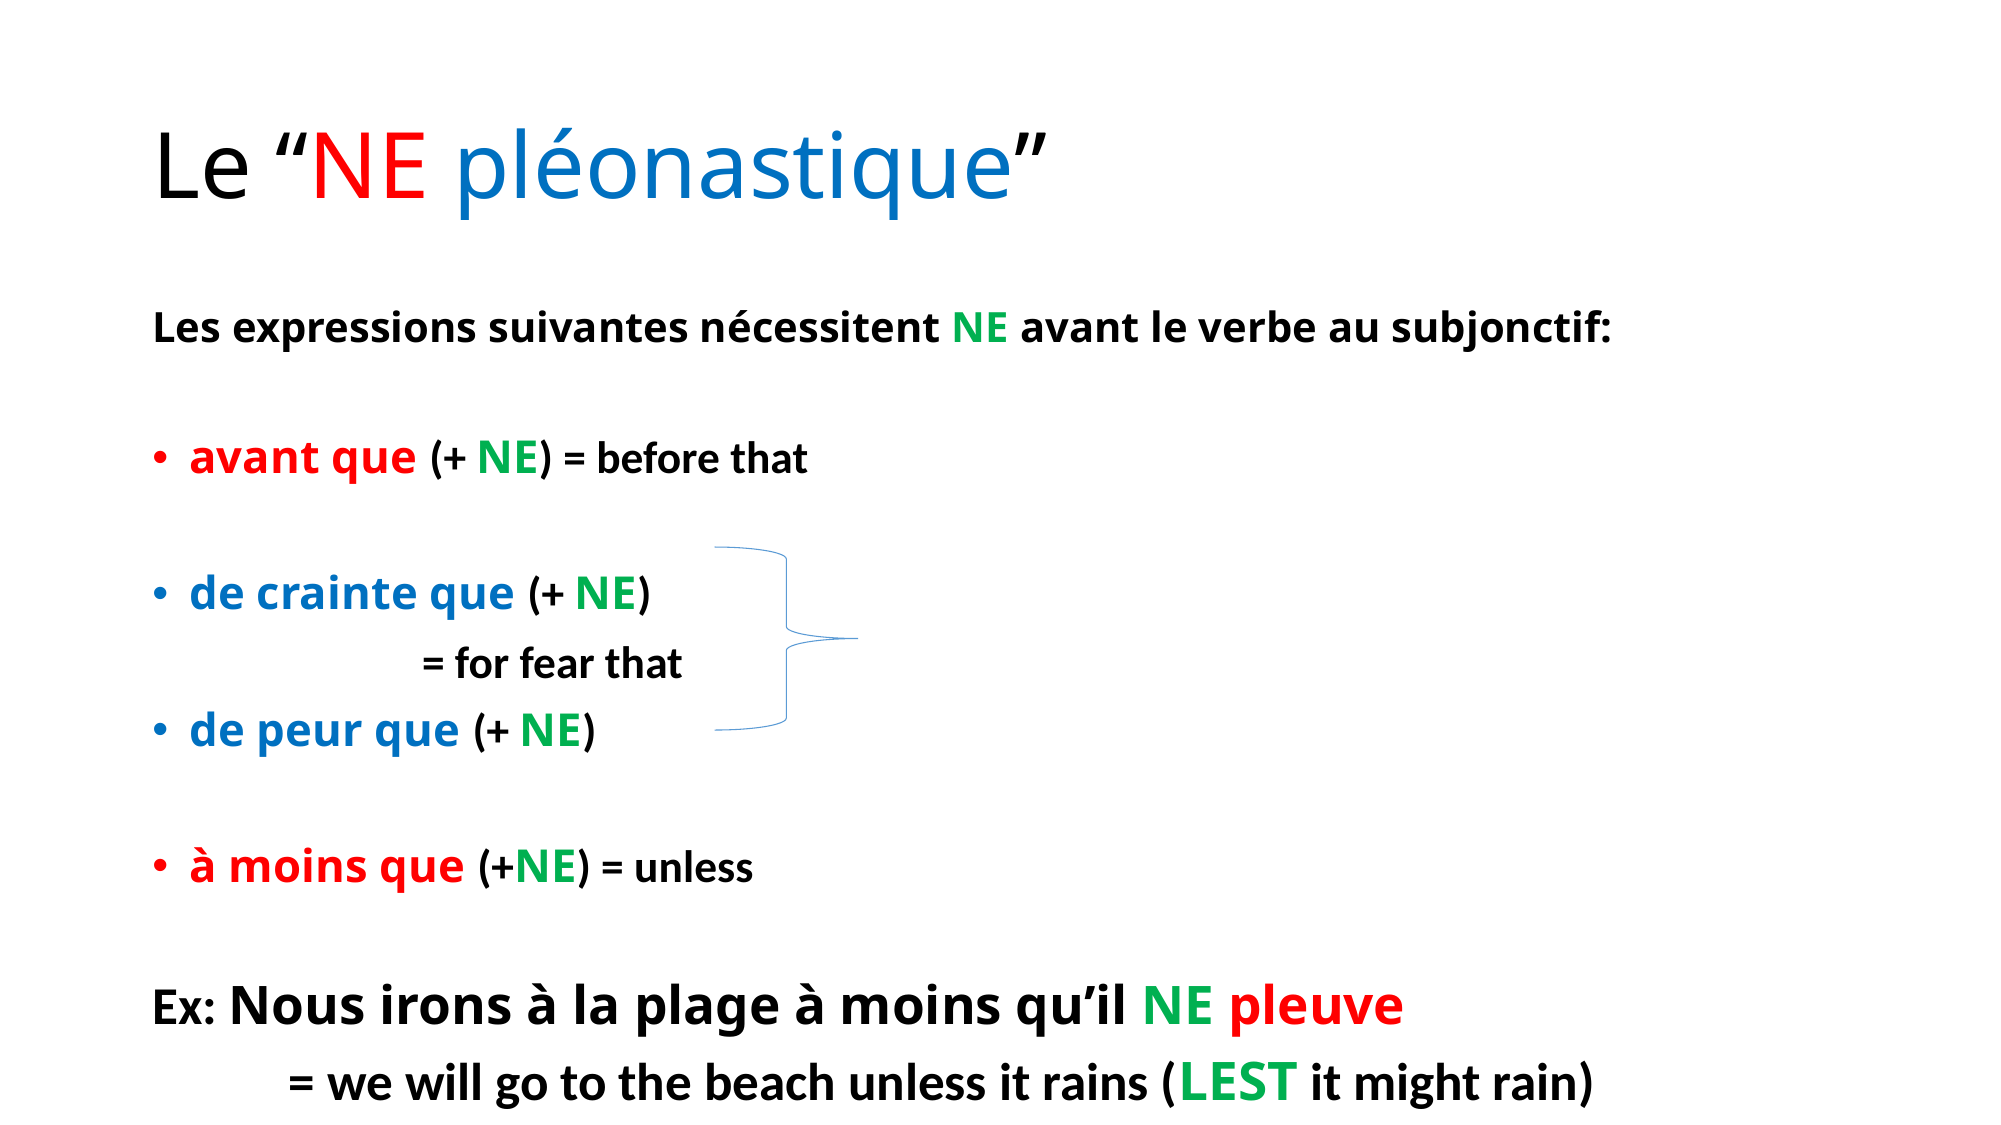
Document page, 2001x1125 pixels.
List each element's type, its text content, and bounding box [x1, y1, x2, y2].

title Le “NE pléonastique” [137, 59, 1863, 278]
list Les expressions suivantes nécessitent NE avant le verbe au subjonctif: avant que (+ NE) = before that de crainte que (+ NE) = for fear that de peur que (+ NE) à moins que (+NE) = unless Ex: Nous irons à la plage à moins qu’il NE pleuve = we will go to the beach unless it rains (LEST it might rain) [137, 299, 1863, 1125]
text_box [714, 546, 859, 731]
